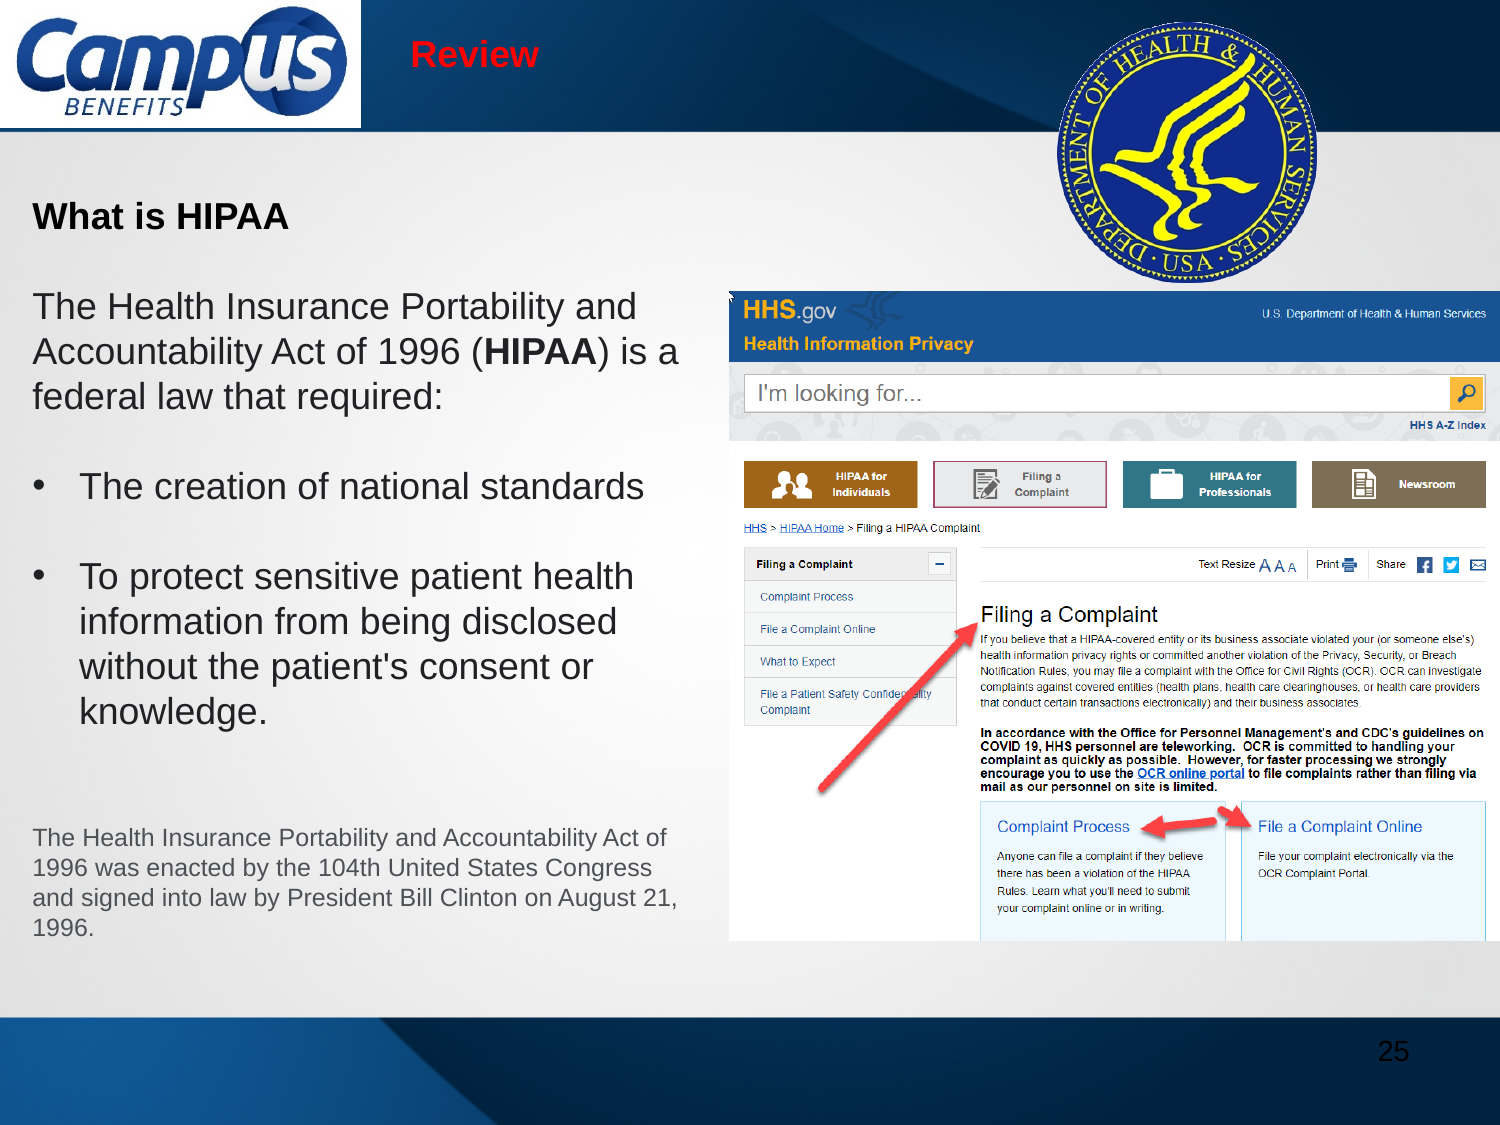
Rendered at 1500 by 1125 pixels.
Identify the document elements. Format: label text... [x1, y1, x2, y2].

picture [0, 0, 1500, 1125]
text_box What is HIPAA The Health Insurance Portability and Accountability Act of 1996 (HIPAA) is a federal law that required: The creation of national standards To protect sensitive patient health information from being disclosed without the patient's consent or knowledge. The Health Insurance Portability and Accountability Act of 1996 was enacted by the 104th United States Congress and signed into law by President Bill Clinton on August 21, 1996. [17, 184, 701, 949]
text_box Review [395, 22, 697, 83]
slide_number 25 [1074, 1024, 1426, 1103]
